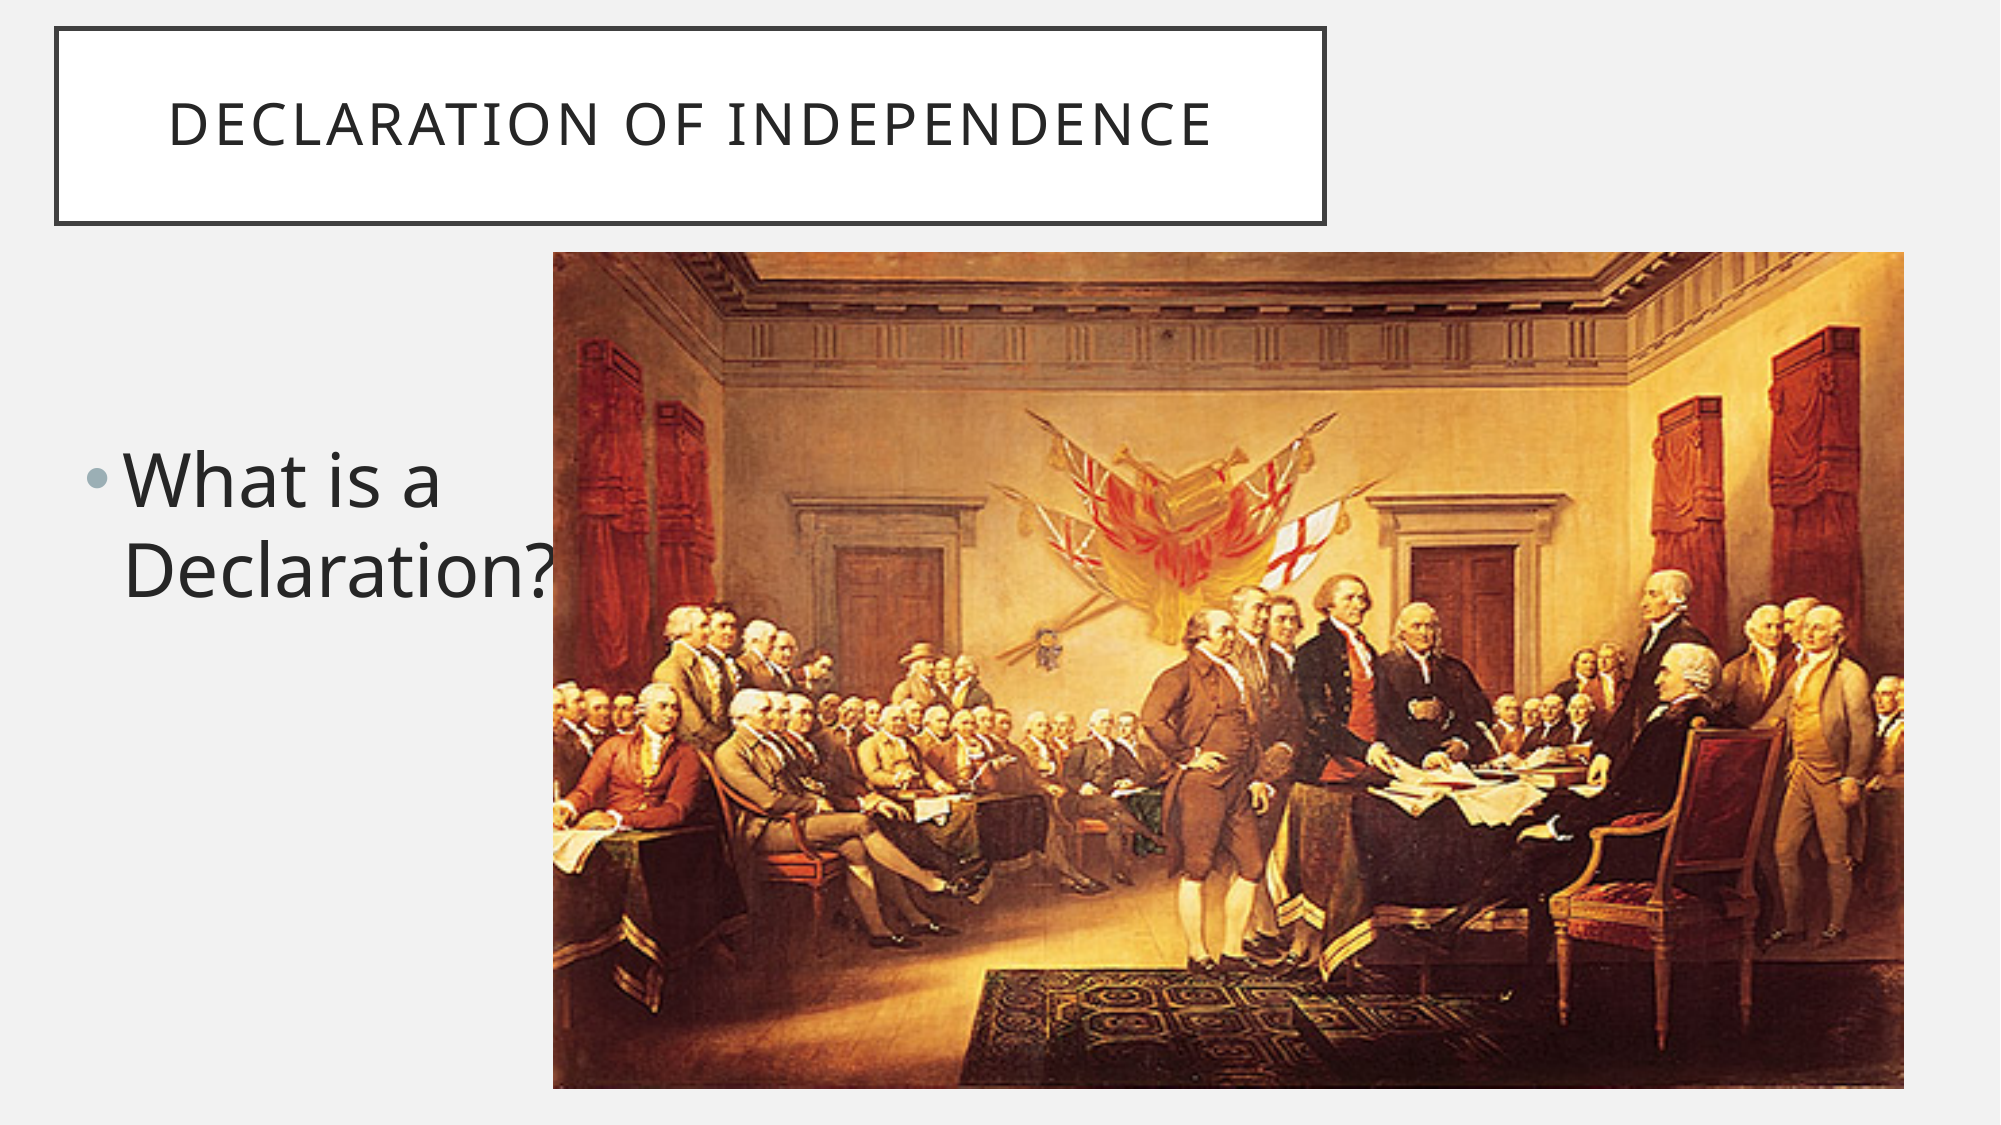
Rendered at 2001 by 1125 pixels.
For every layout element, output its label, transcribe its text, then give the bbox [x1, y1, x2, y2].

title Declaration of Independence [54, 26, 1327, 226]
list What is a Declaration? [69, 425, 553, 1009]
picture [553, 252, 1904, 1089]
